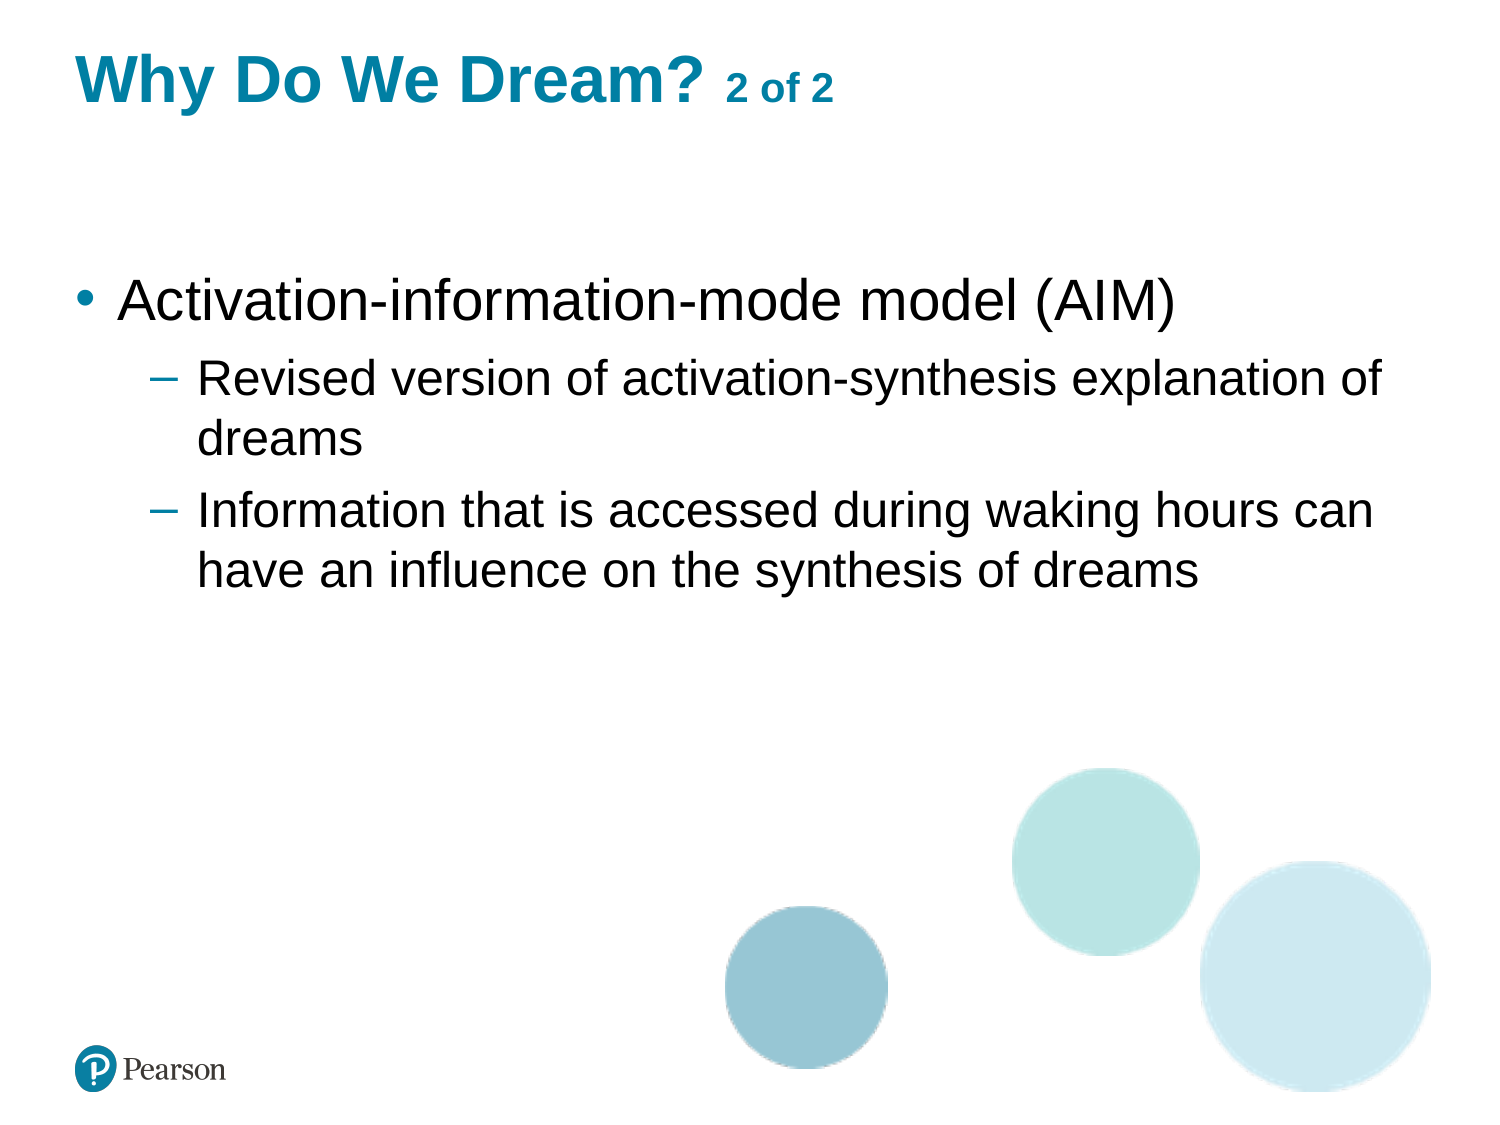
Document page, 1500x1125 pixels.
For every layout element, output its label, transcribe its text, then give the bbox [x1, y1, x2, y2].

picture [1200, 861, 1431, 1092]
picture [75, 1078, 86, 1092]
title Why Do We Dream? 2 of 2 [75, 35, 1425, 138]
picture [75, 1045, 90, 1061]
picture [725, 1005, 888, 1069]
picture [101, 1045, 226, 1092]
list Activation-information-mode model (AIM) Revised version of activation-synthesis explanation of dreams Information that is accessed during waking hours can have an influence on the synthesis of dreams [75, 262, 1425, 1005]
picture [83, 1054, 109, 1079]
